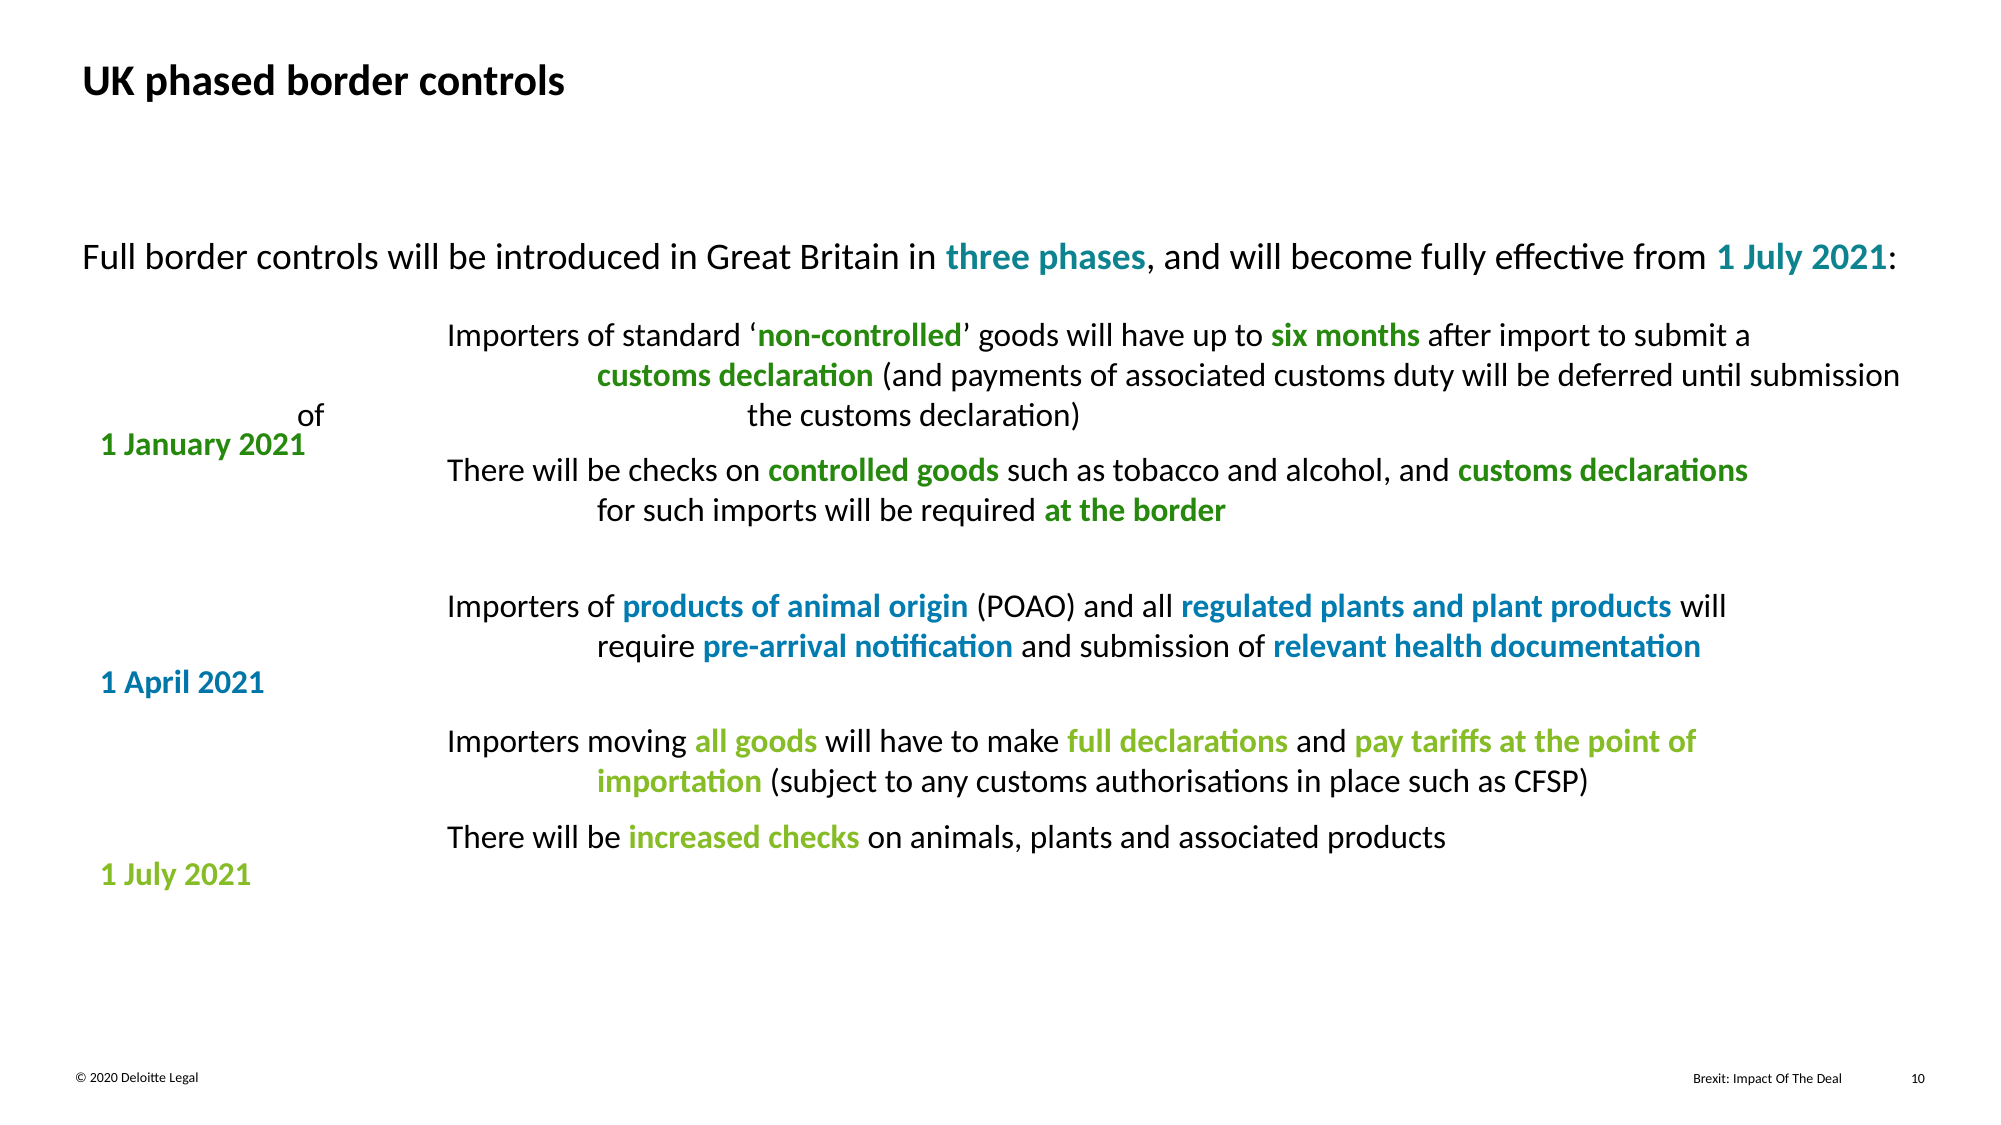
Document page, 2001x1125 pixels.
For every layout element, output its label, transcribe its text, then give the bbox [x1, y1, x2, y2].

text_box 1 January 2021 [99, 422, 506, 463]
list Importers of standard ‘non-controlled’ goods will have up to six months after import to submit a customs declaration (and payments of associated customs duty will be deferred until submission of the customs declaration) There will be checks on controlled goods such as tobacco and alcohol, and customs declarations for such imports will be required at the border Importers of products of animal origin (POAO) and all regulated plants and plant products will require pre-arrival notification and submission of relevant health documentation Importers moving all goods will have to make full declarations and pay tariffs at the point of importation (subject to any customs authorisations in place such as CFSP) There will be increased checks on animals, plants and associated products [238, 335, 1918, 1047]
text_box 1 April 2021 [99, 659, 416, 700]
text_box Full border controls will be introduced in Great Britain in three phases, and will become fully effective from 1 July 2021: [82, 231, 1918, 335]
title UK phased border controls [82, 52, 1918, 107]
text_box 1 July 2021 [99, 851, 416, 892]
